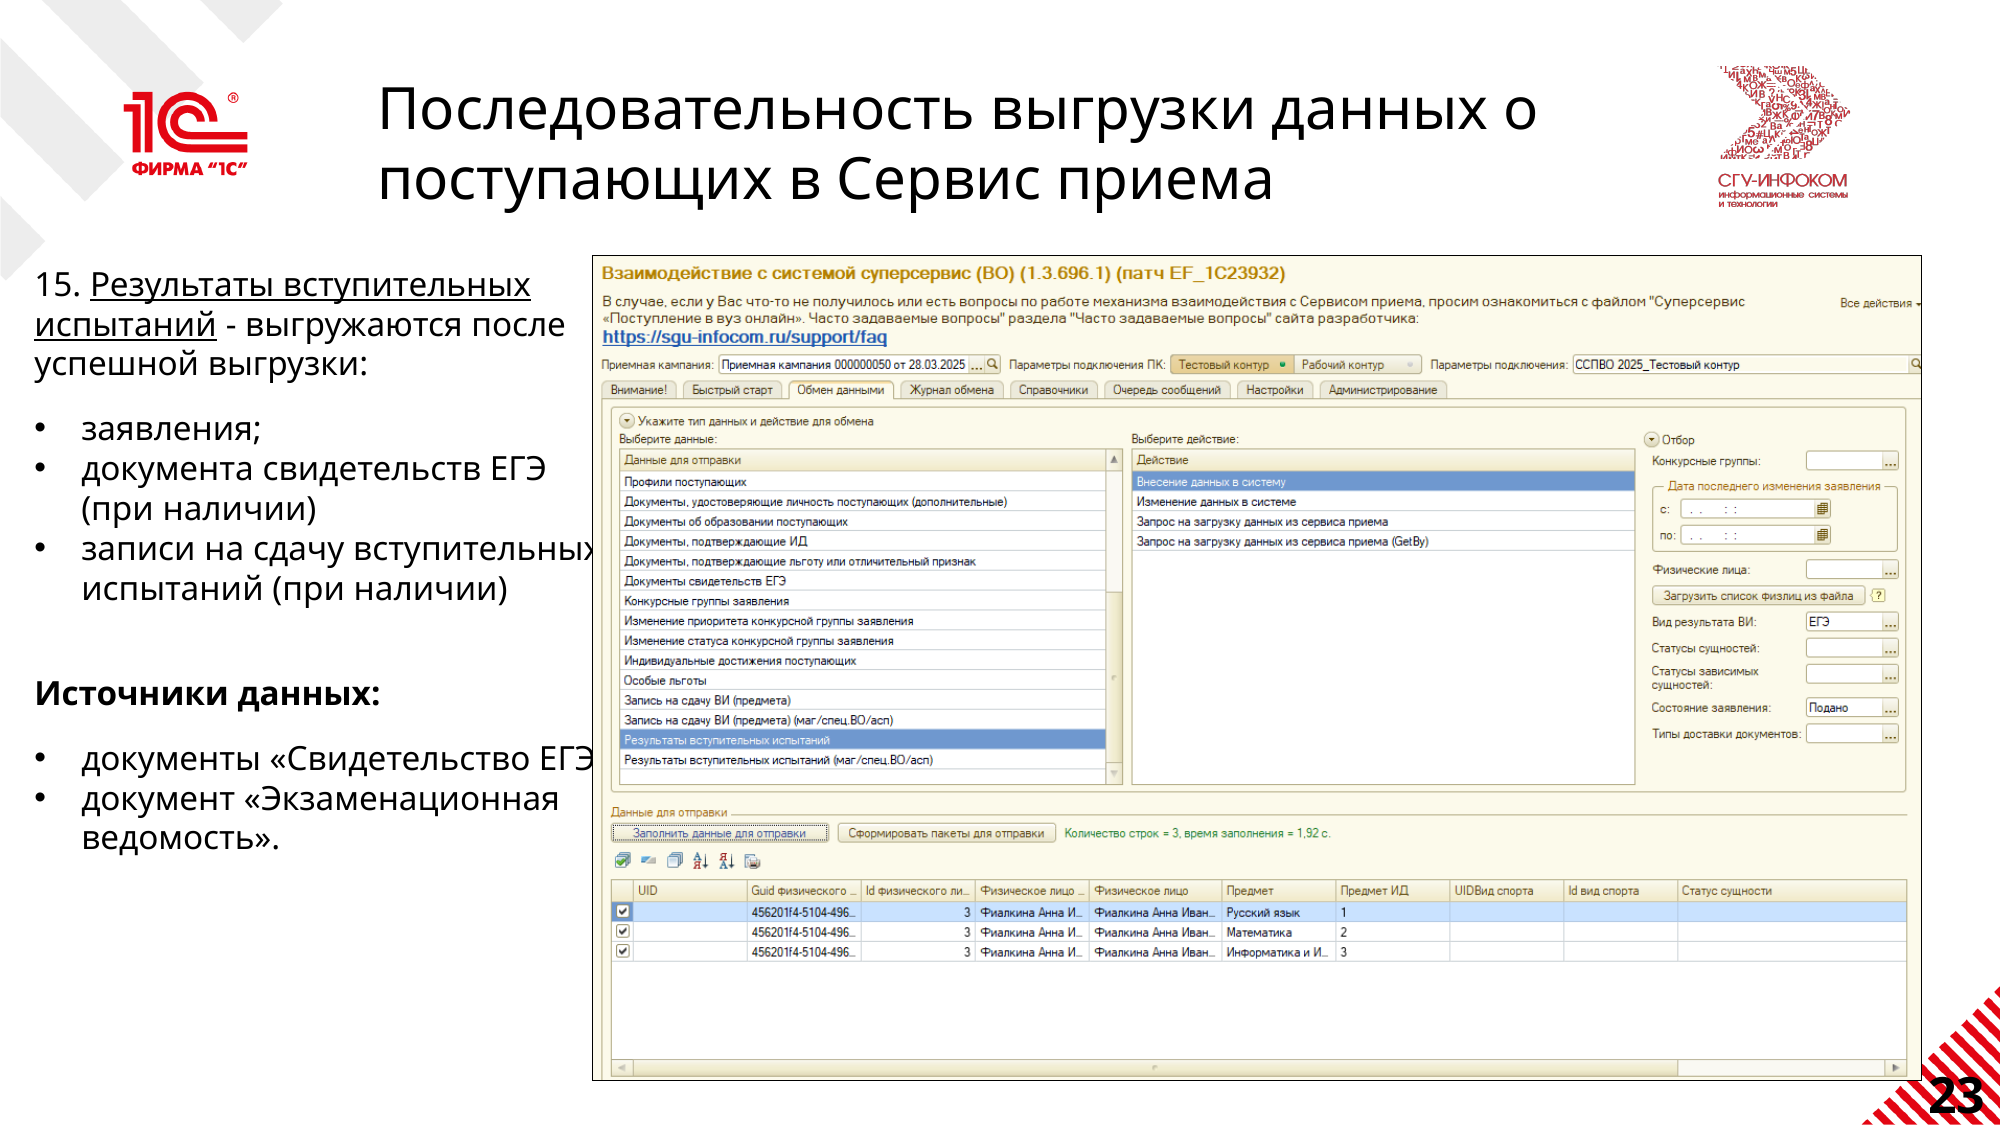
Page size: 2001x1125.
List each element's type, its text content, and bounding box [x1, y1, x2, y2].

text_box 15. Результаты вступительных испытаний - выгружаются после успешной выгрузки: заявления; документа свидетельств ЕГЭ (при наличии) записи на сдачу вступительных испытаний (при наличии) Источники данных: документы «Свидетельство ЕГЭ» документ «Экзаменационная ведомость». [19, 255, 590, 864]
text_box 23 [1842, 1055, 2000, 1125]
title Последовательность выгрузки данных о поступающих в Сервис приема [362, 19, 1579, 255]
picture [0, 0, 2000, 1125]
